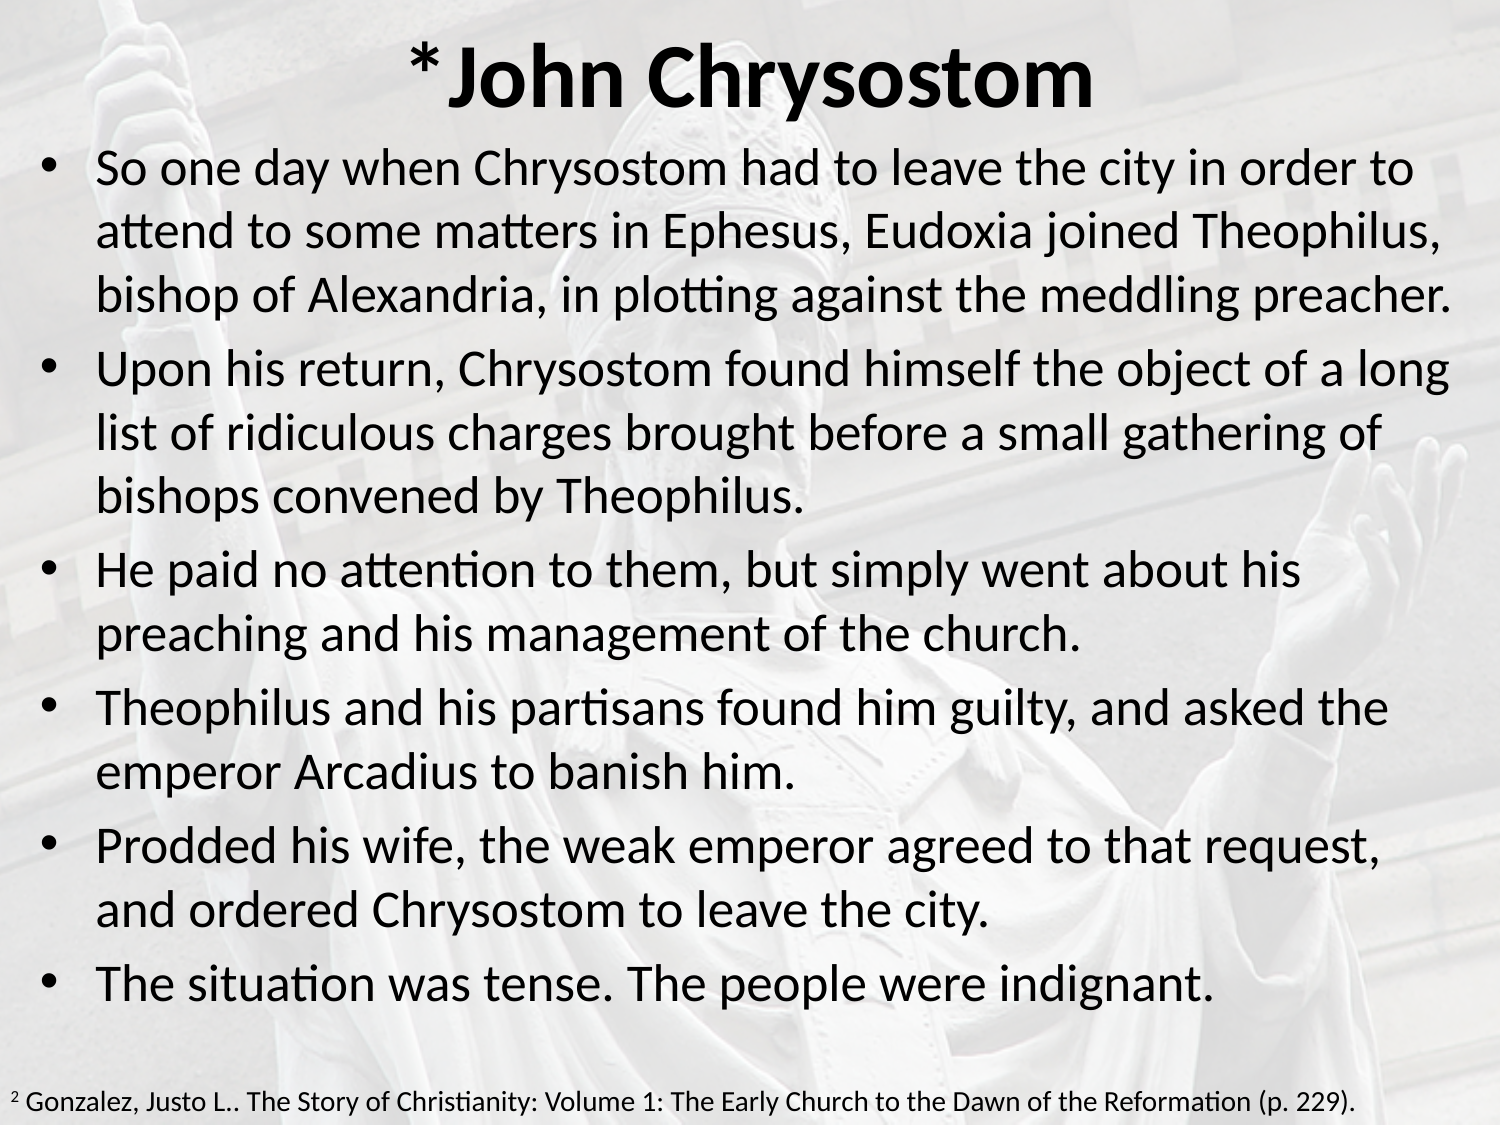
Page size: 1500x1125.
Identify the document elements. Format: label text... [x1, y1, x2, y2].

title *John Chrysostom [0, 4, 1500, 138]
text_box 2 Gonzalez, Justo L.. The Story of Christianity: Volume 1: The Early Church to the Dawn of the Reformation (p. 229). [0, 1074, 1496, 1125]
list So one day when Chrysostom had to leave the city in order to attend to some matters in Ephesus, Eudoxia joined Theophilus, bishop of Alexandria, in plotting against the meddling preacher. Upon his return, Chrysostom found himself the object of a long list of ridiculous charges brought before a small gathering of bishops convened by Theophilus. He paid no attention to them, but simply went about his preaching and his management of the church. Theophilus and his partisans found him guilty, and asked the emperor Arcadius to banish him. Prodded his wife, the weak emperor agreed to that request, and ordered Chrysostom to leave the city. The situation was tense. The people were indignant. [24, 125, 1475, 1063]
